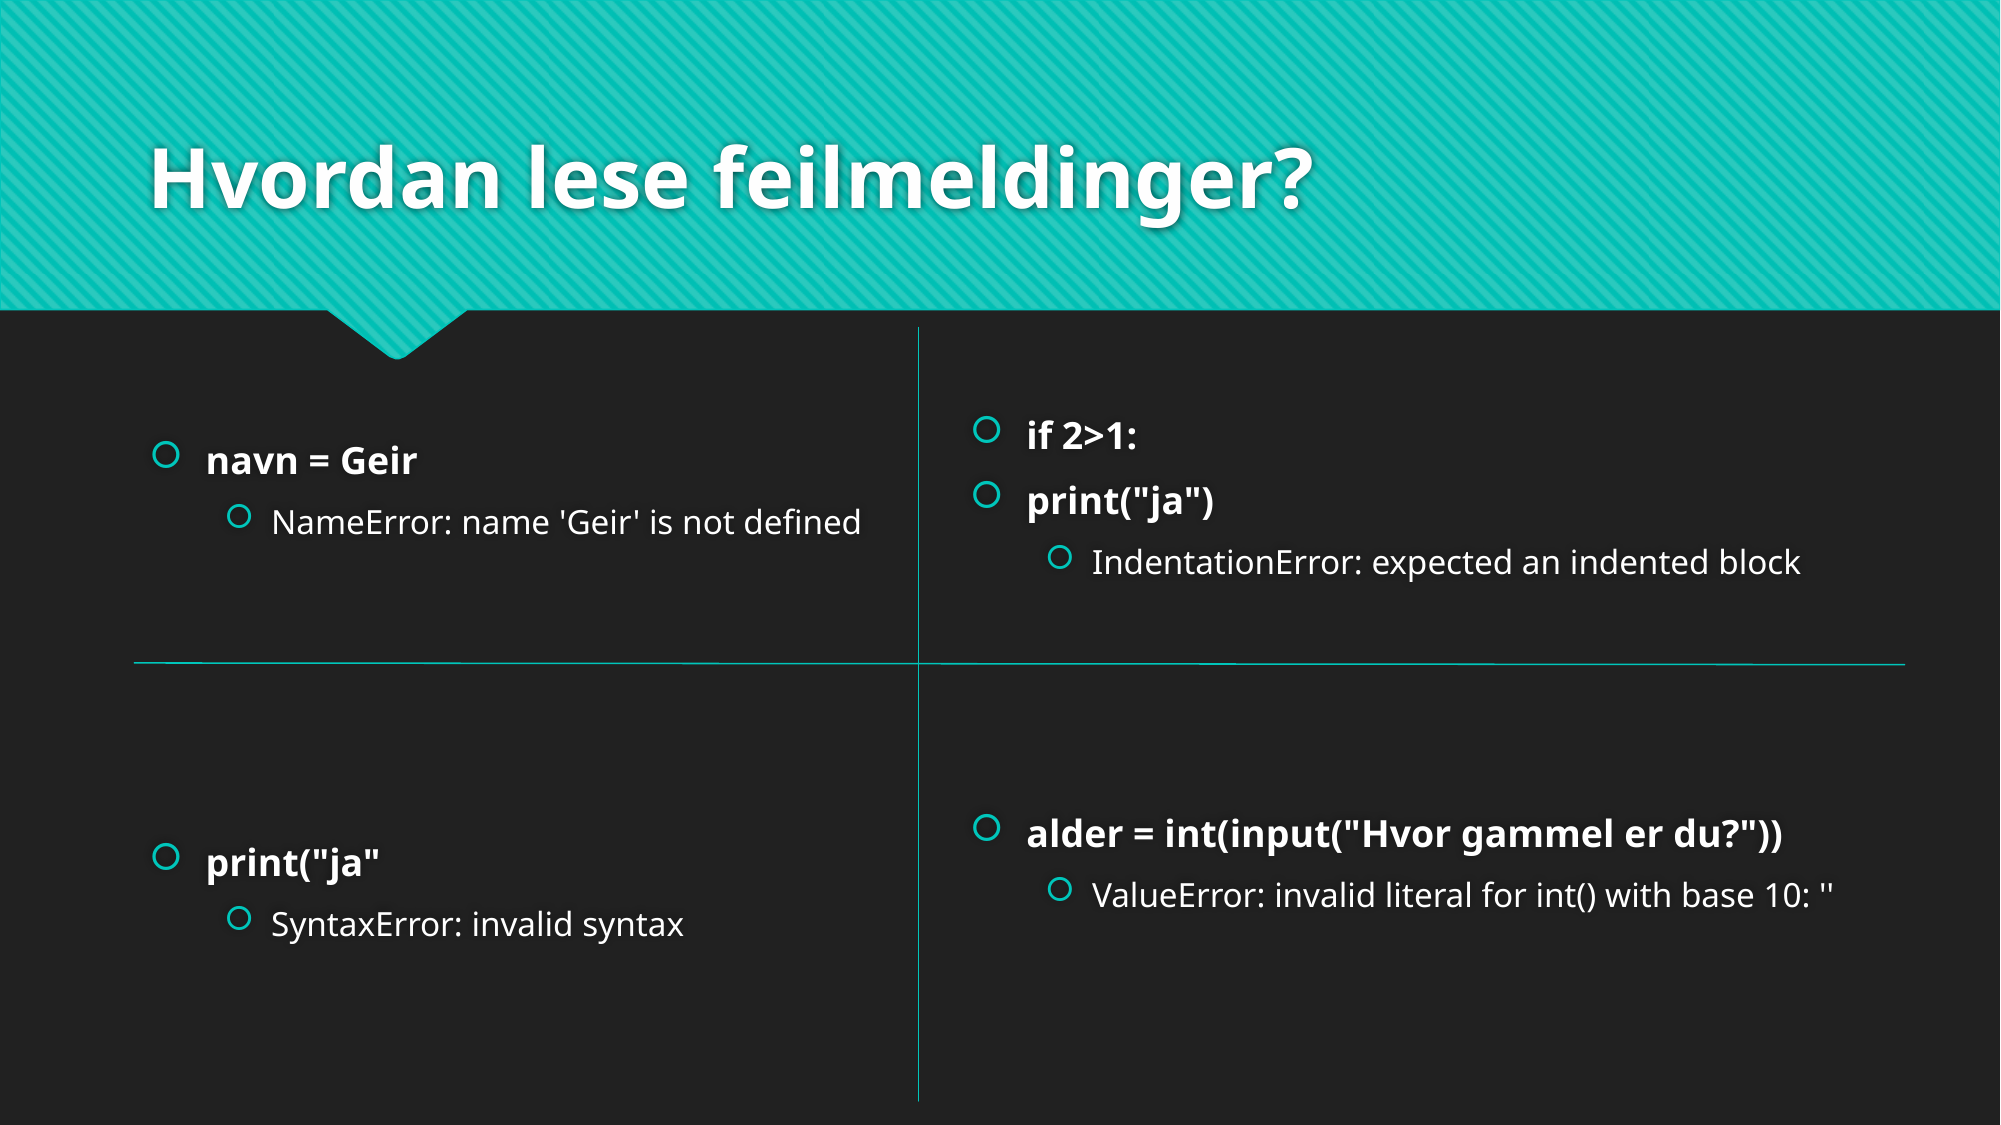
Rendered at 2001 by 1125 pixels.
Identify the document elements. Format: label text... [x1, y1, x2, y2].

list navn = Geir NameError: name 'Geir' is not defined print("ja" SyntaxError: invalid syntax [134, 364, 918, 662]
title Hvordan lese feilmeldinger? [132, 73, 1868, 233]
list if 2>1: print("ja") IndentationError: expected an indented block alder = int(input("Hvor gammel er du?")) ValueError: invalid literal for int() with base 10: '' [955, 665, 1868, 962]
list navn = Geir NameError: name 'Geir' is not defined print("ja" SyntaxError: invalid syntax [134, 665, 918, 962]
list if 2>1: print("ja") IndentationError: expected an indented block alder = int(input("Hvor gammel er du?")) ValueError: invalid literal for int() with base 10: '' [955, 364, 1868, 662]
